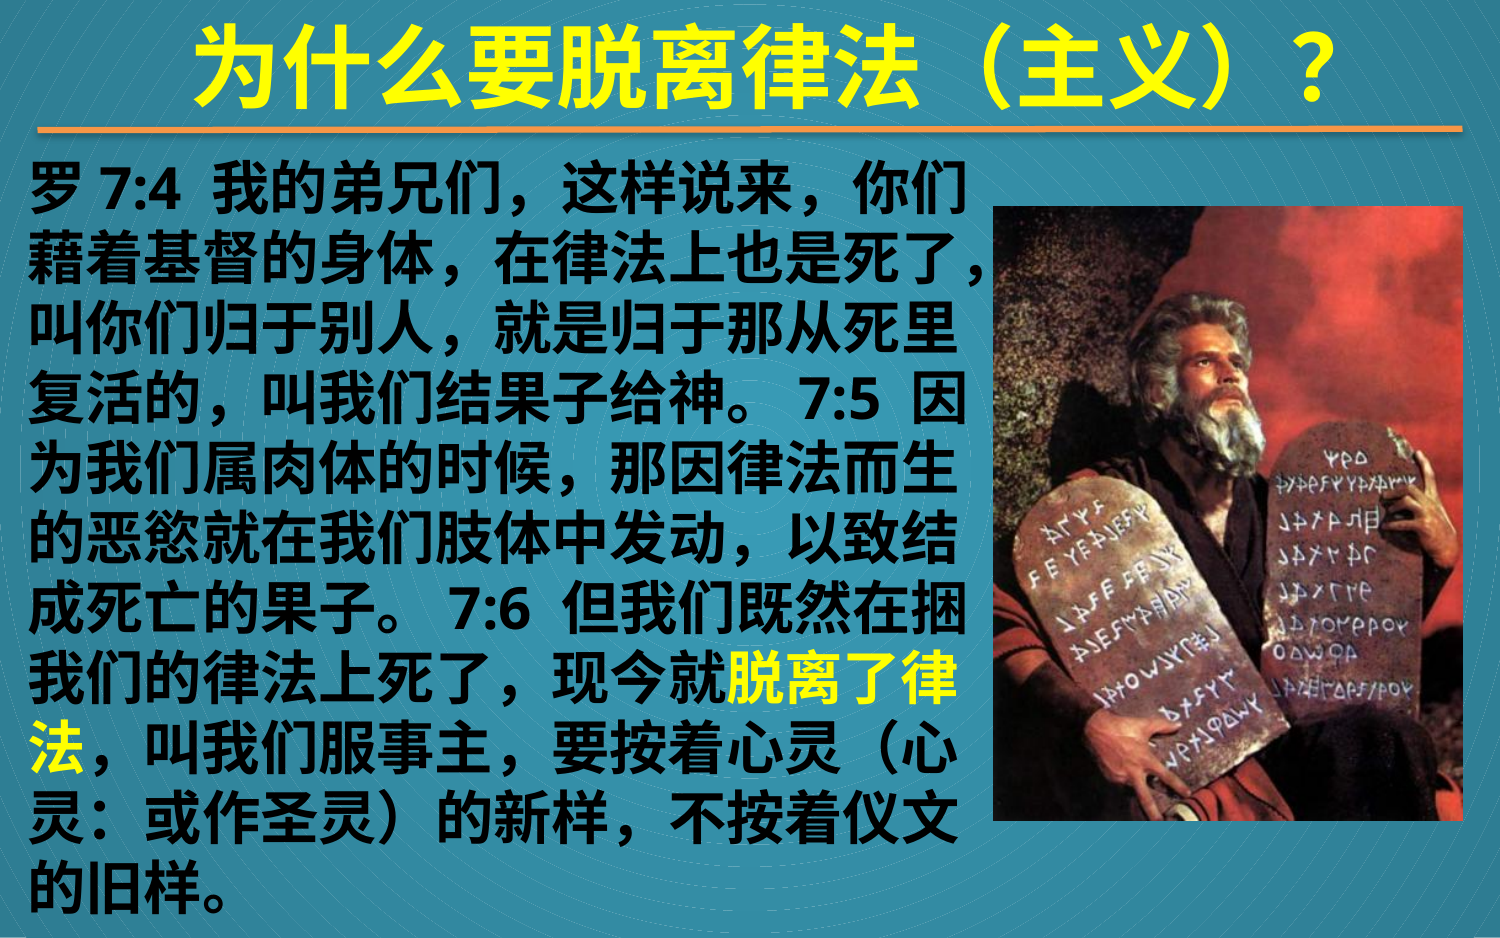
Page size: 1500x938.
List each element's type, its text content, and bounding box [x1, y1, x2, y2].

text_box 罗7:4 我的弟兄们，这样说来，你们藉着基督的身体，在律法上也是死了，叫你们归于别人，就是归于那从死里复活的，叫我们结果子给神。7:5 因为我们属肉体的时候，那因律法而生的恶慾就在我们肢体中发动，以致结成死亡的果子。7:6 但我们既然在捆我们的律法上死了，现今就脱离了律法，叫我们服事主，要按着心灵（心灵：或作圣灵）的新样，不按着仪文的旧样。 [12, 143, 1000, 929]
text_box 为什么要脱离律法（主义）？ [174, 2, 1313, 125]
picture [993, 205, 1463, 821]
